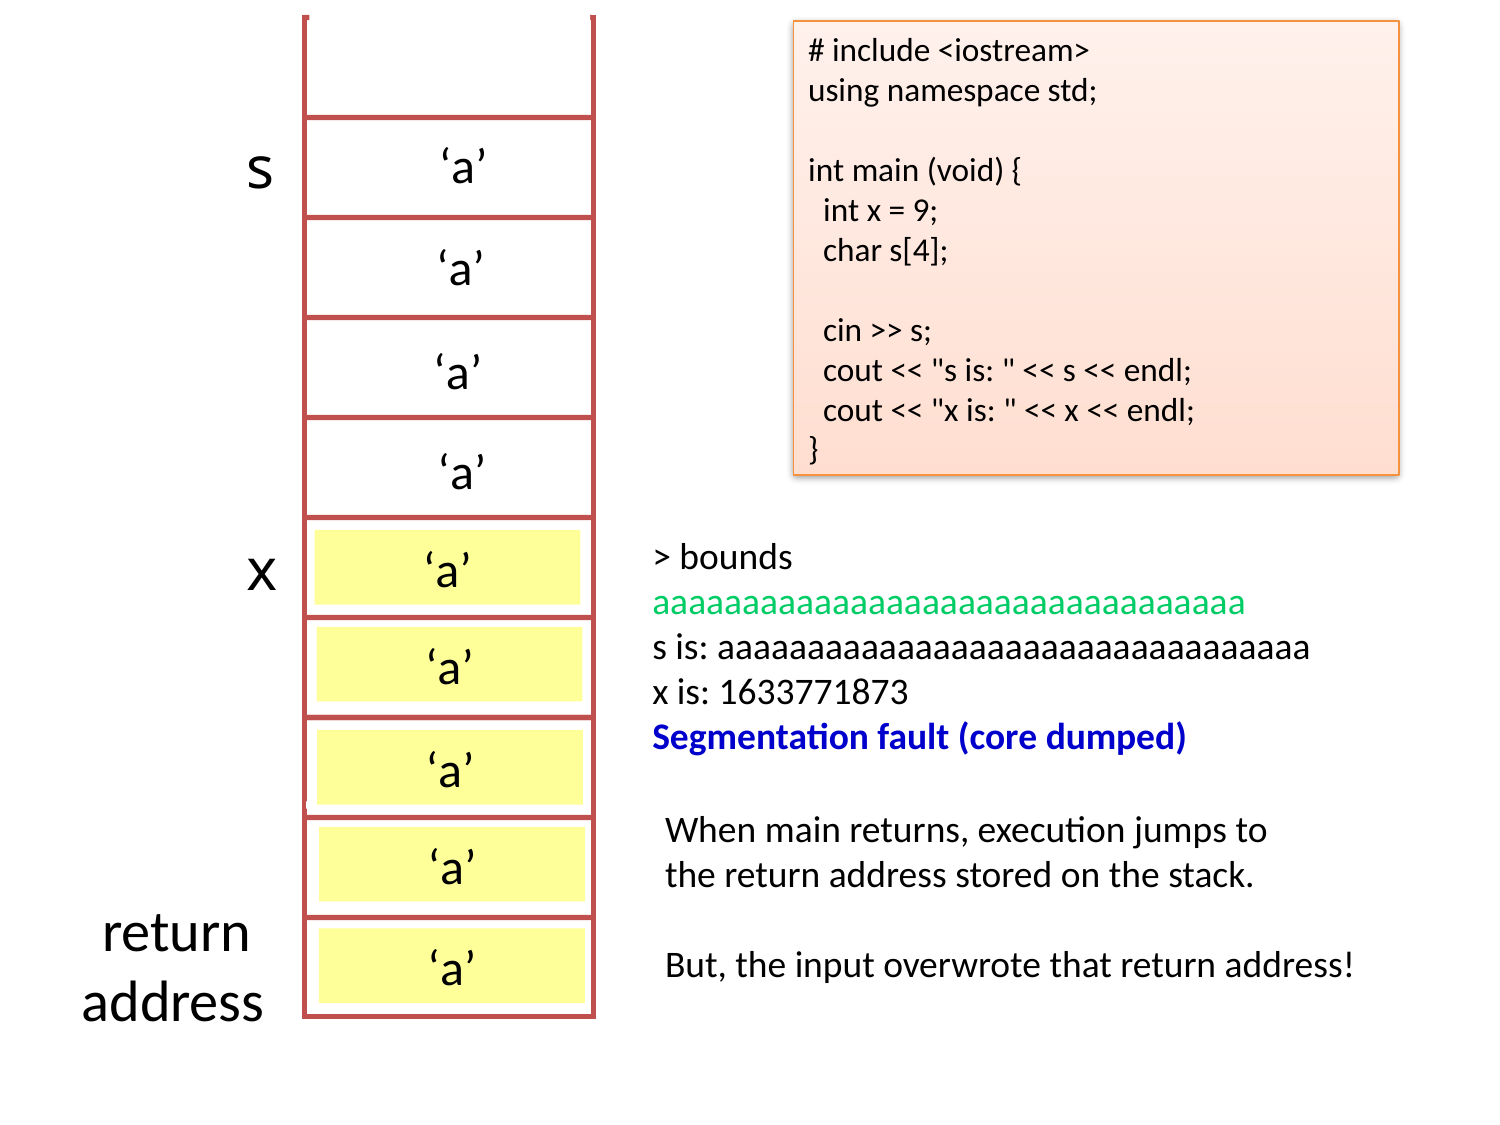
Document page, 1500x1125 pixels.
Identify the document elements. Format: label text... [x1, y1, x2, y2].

text_box > bounds aaaaaaaaaaaaaaaaaaaaaaaaaaaaaaaaa s is: aaaaaaaaaaaaaaaaaaaaaaaaaaaaaaaaa x is: 1633771873 Segmentation fault (core dumped) [637, 524, 1453, 765]
text_box x [231, 525, 292, 610]
text_box s [231, 122, 289, 208]
text_box When main returns, execution jumps to the return address stored on the stack. But, the input overwrote that return address! [650, 798, 1372, 993]
text_box ‘a’ [421, 228, 503, 304]
text_box ‘a’ [319, 826, 586, 902]
text_box ‘a’ [318, 928, 585, 1004]
text_box ‘a’ [421, 431, 503, 507]
text_box # include <iostream> using namespace std; int main (void) { int x = 9; char s[4]; cin >> s; cout << "s is: " << s << endl; cout << "x is: " << x << endl; } [793, 20, 1400, 476]
text_box [304, 718, 594, 1017]
text_box ‘a’ [316, 626, 583, 702]
text_box ‘a’ [423, 126, 503, 202]
text_box return address [66, 885, 280, 1041]
text_box ‘a’ [317, 729, 583, 805]
text_box ‘a’ [314, 529, 581, 605]
text_box ‘a’ [418, 331, 506, 407]
text_box [304, 17, 594, 717]
